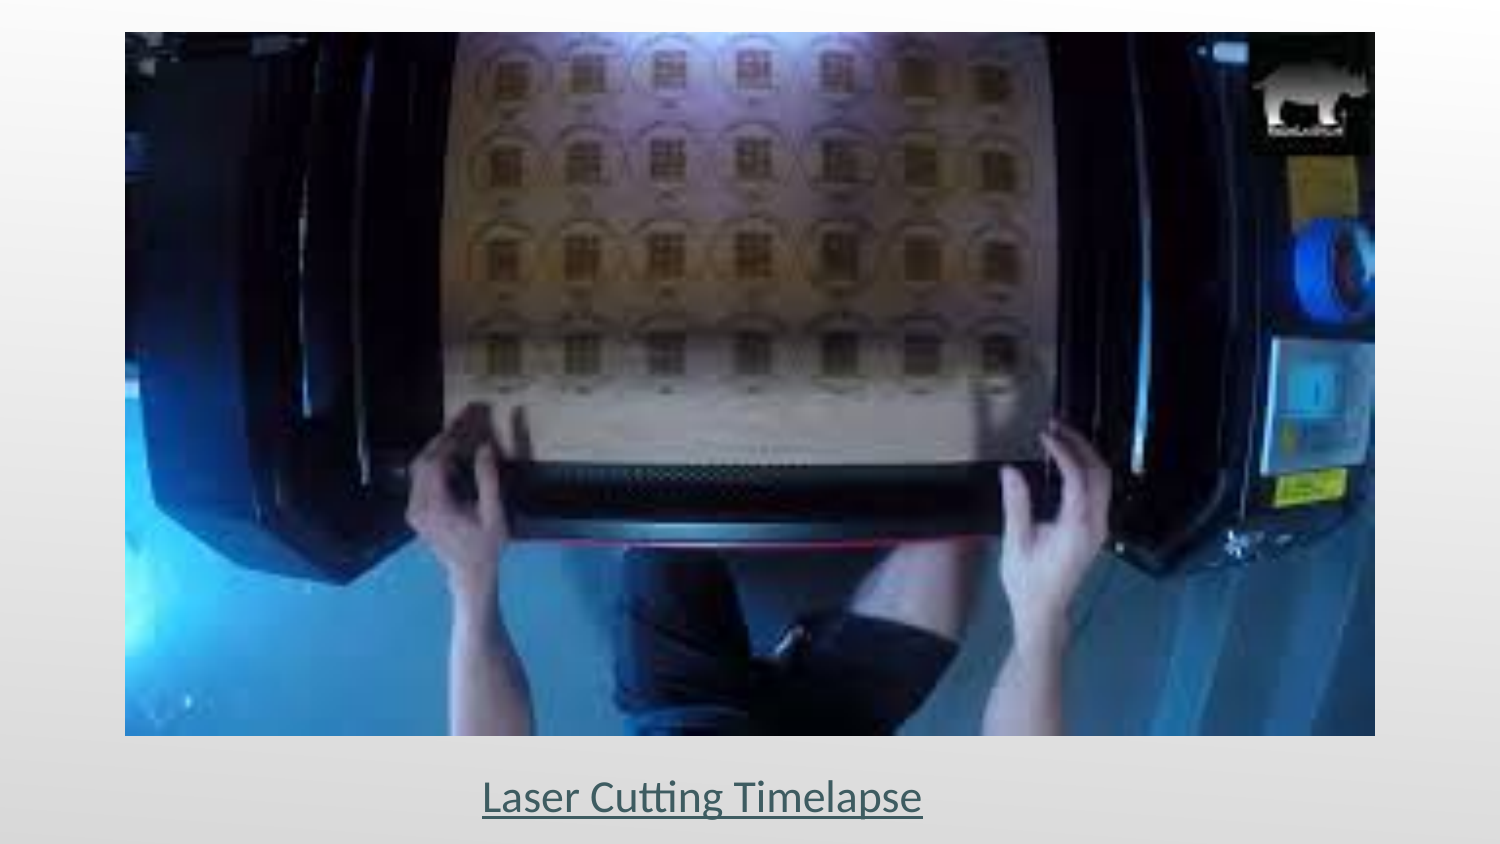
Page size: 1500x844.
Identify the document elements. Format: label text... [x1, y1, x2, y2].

picture [124, 32, 1376, 737]
text_box Laser Cutting Timelapse [467, 752, 1033, 819]
